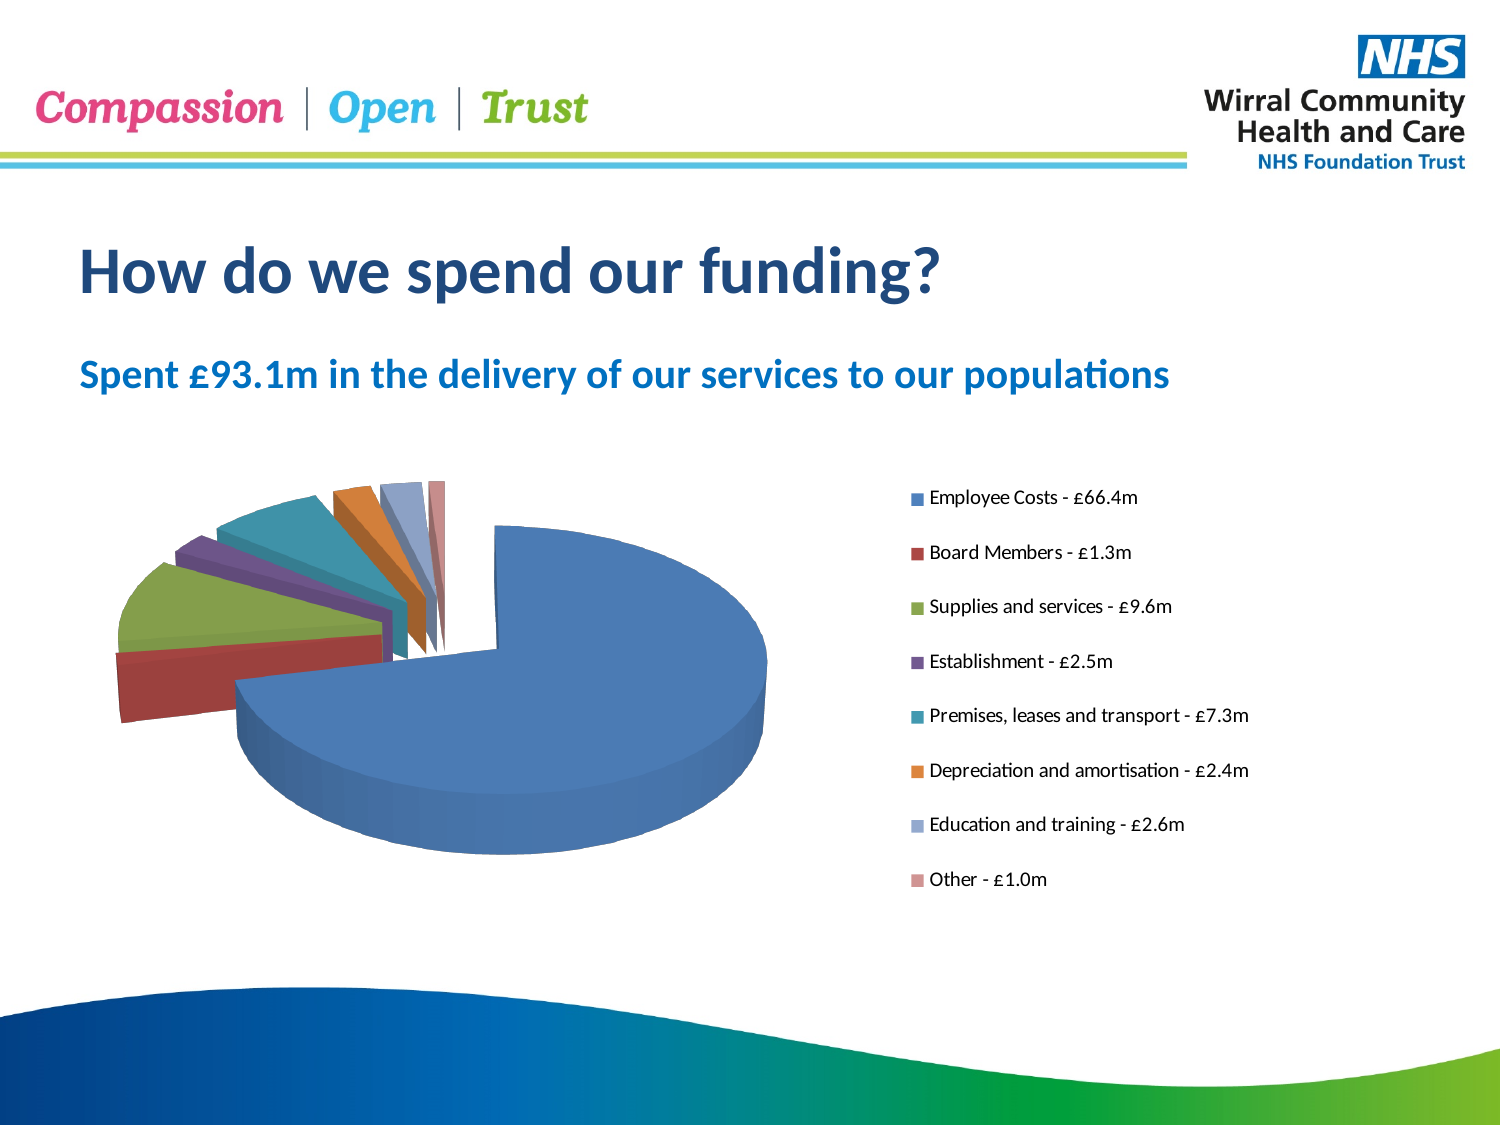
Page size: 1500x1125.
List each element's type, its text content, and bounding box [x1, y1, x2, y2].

text_box Spent £93.1m in the delivery of our services to our populations [64, 314, 1459, 555]
chart [76, 429, 1377, 962]
text_box How do we spend our funding? [64, 219, 1483, 315]
picture [0, 0, 1500, 1125]
